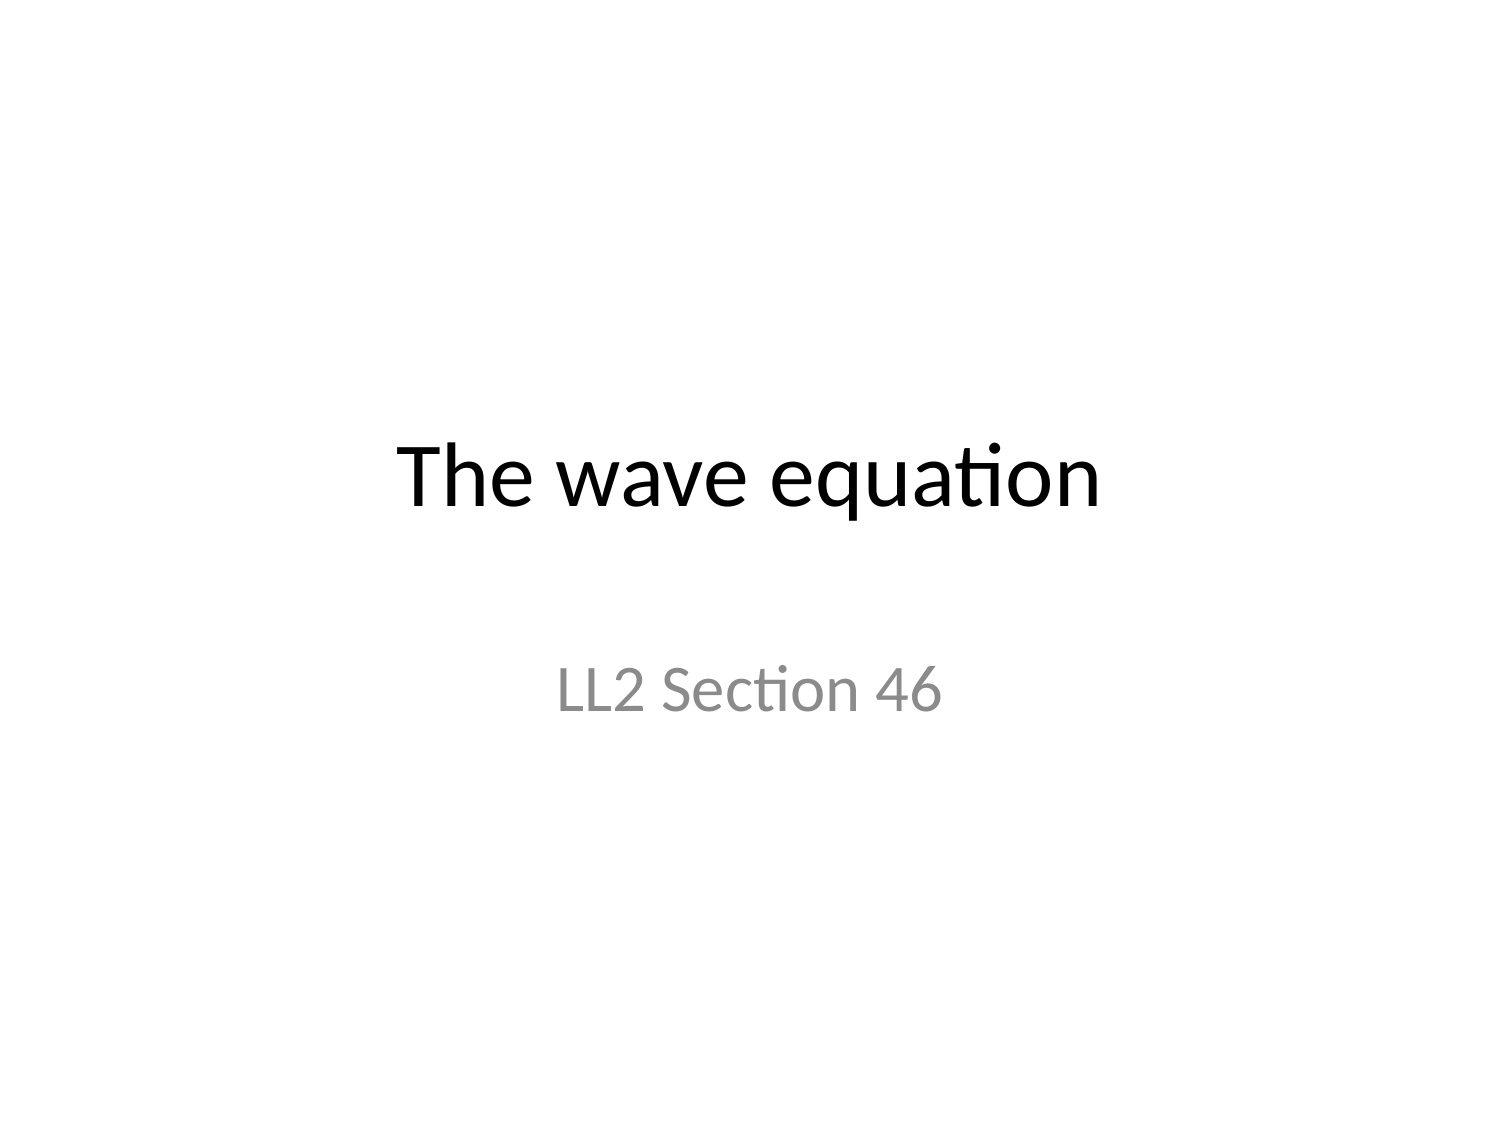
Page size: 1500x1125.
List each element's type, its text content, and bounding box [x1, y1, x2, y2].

subtitle LL2 Section 46 [225, 637, 1275, 925]
title The wave equation [112, 349, 1388, 591]
